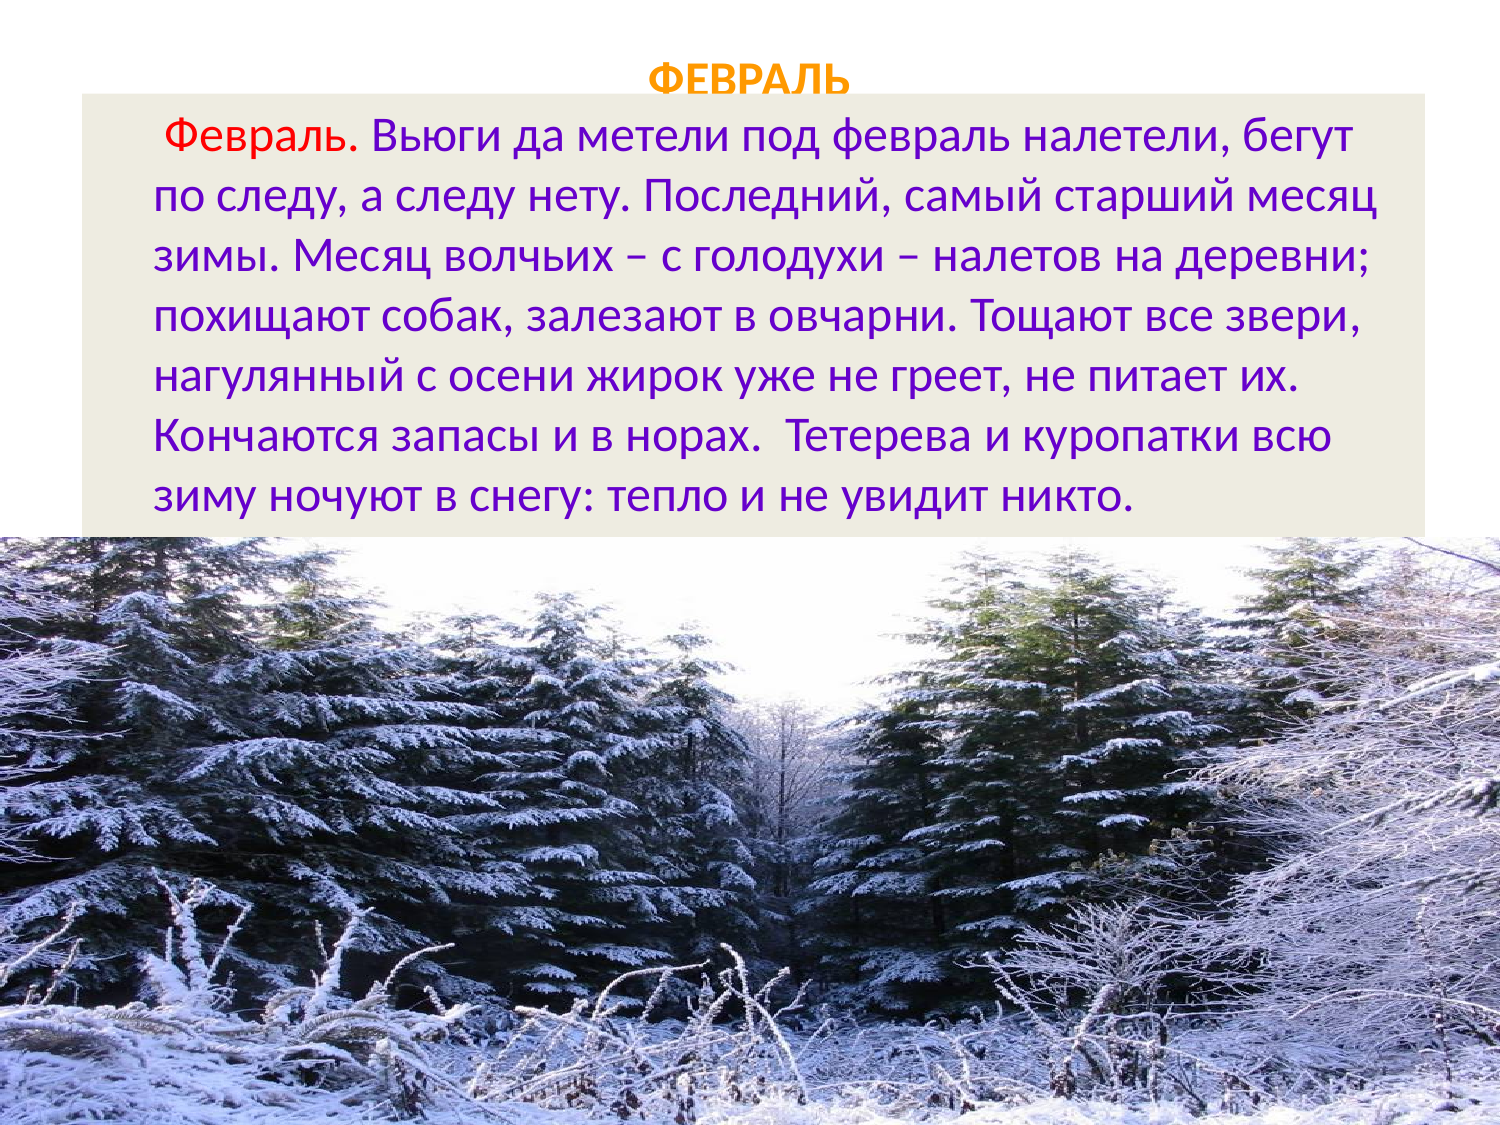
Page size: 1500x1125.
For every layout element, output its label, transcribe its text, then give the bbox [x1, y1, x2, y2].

title ФЕВРАЛЬ [75, 0, 1425, 153]
list Февраль. Вьюги да метели под февраль налетели, бегут по следу, а следу нету. Последний, самый старший месяц зимы. Месяц волчьих – с голодухи – налетов на деревни; похищают собак, залезают в овчарни. Тощают все звери, нагулянный с осени жирок уже не греет, не питает их. Кончаются запасы и в норах. Тетерева и куропатки всю зиму ночуют в снегу: тепло и не увидит никто. [82, 93, 1425, 535]
picture [0, 537, 1500, 1125]
